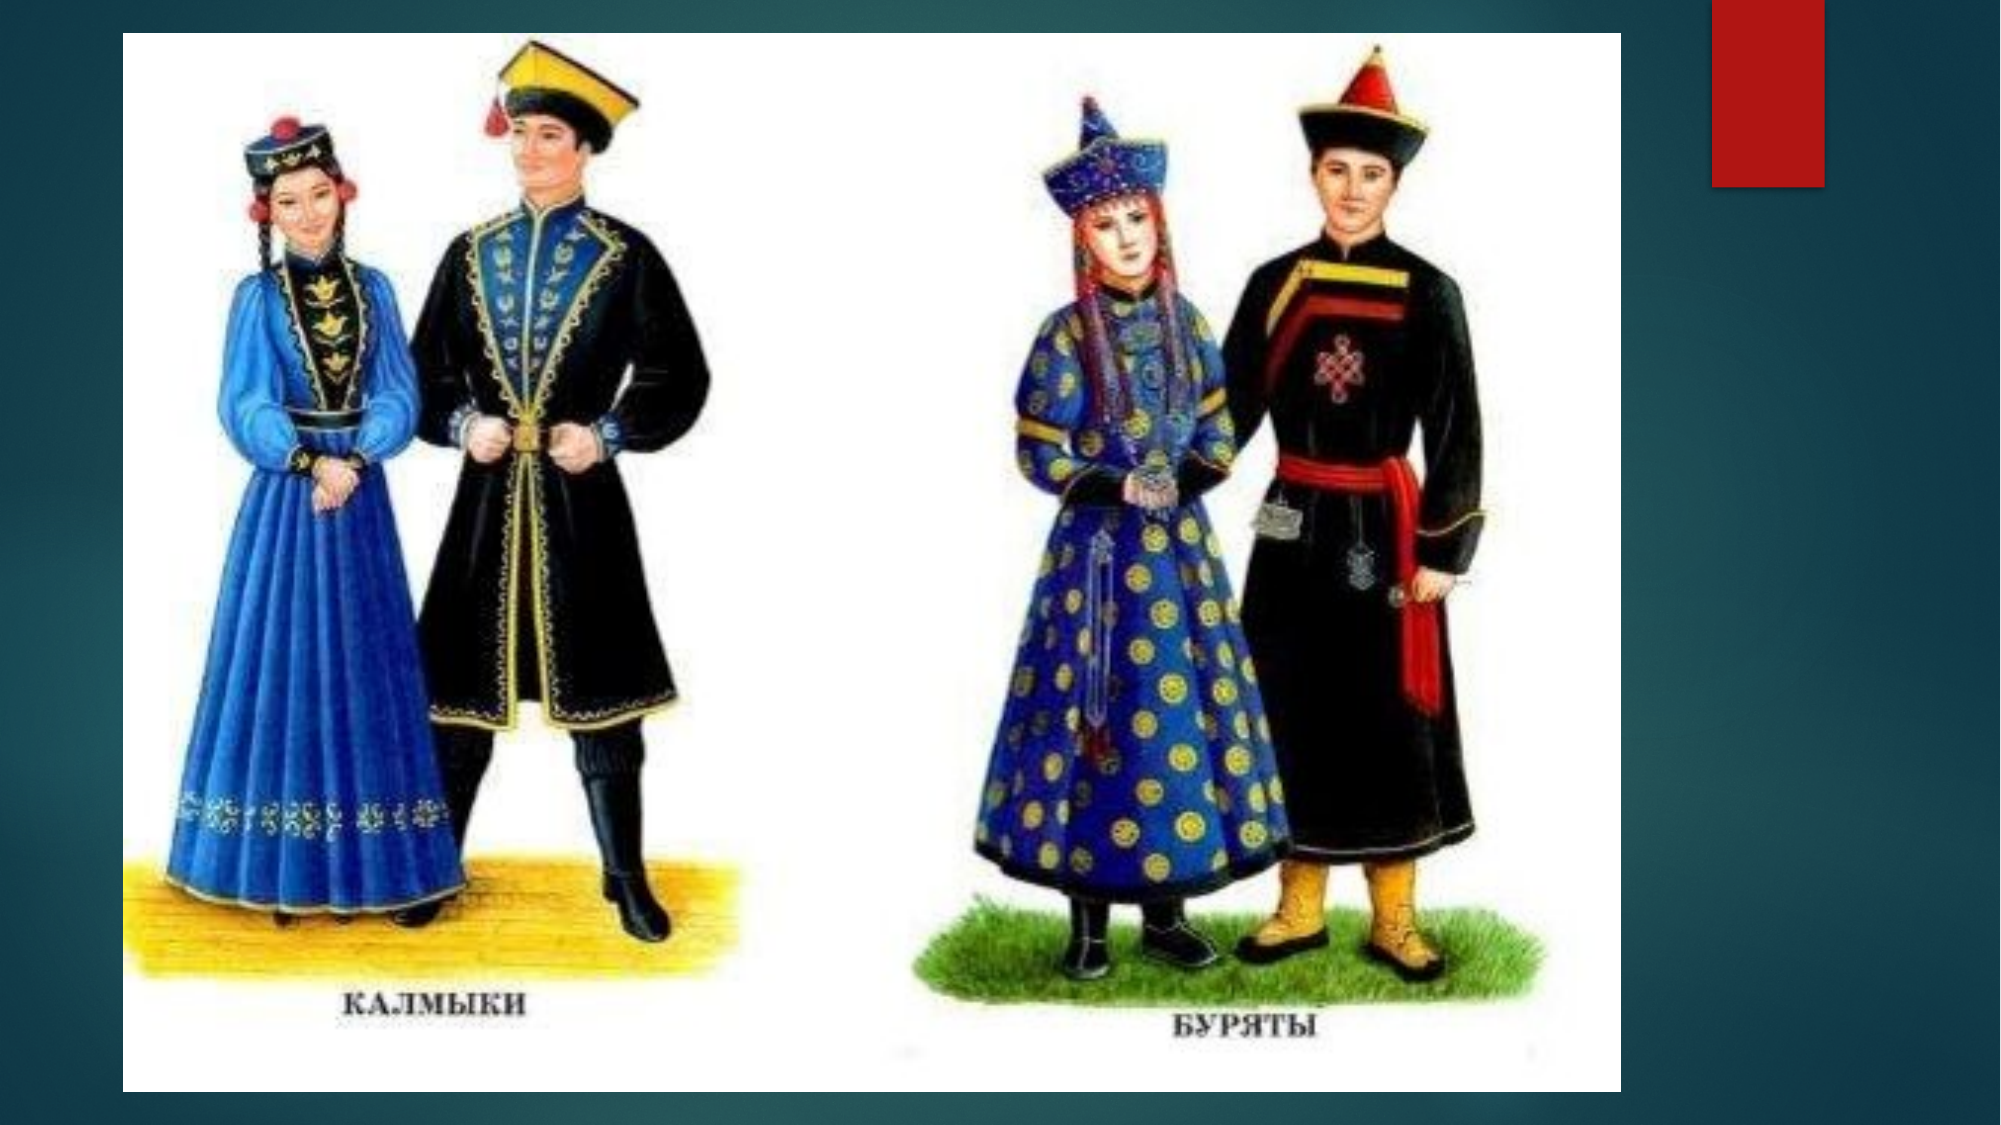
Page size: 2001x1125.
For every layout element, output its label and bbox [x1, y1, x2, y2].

picture [0, 0, 1622, 1125]
